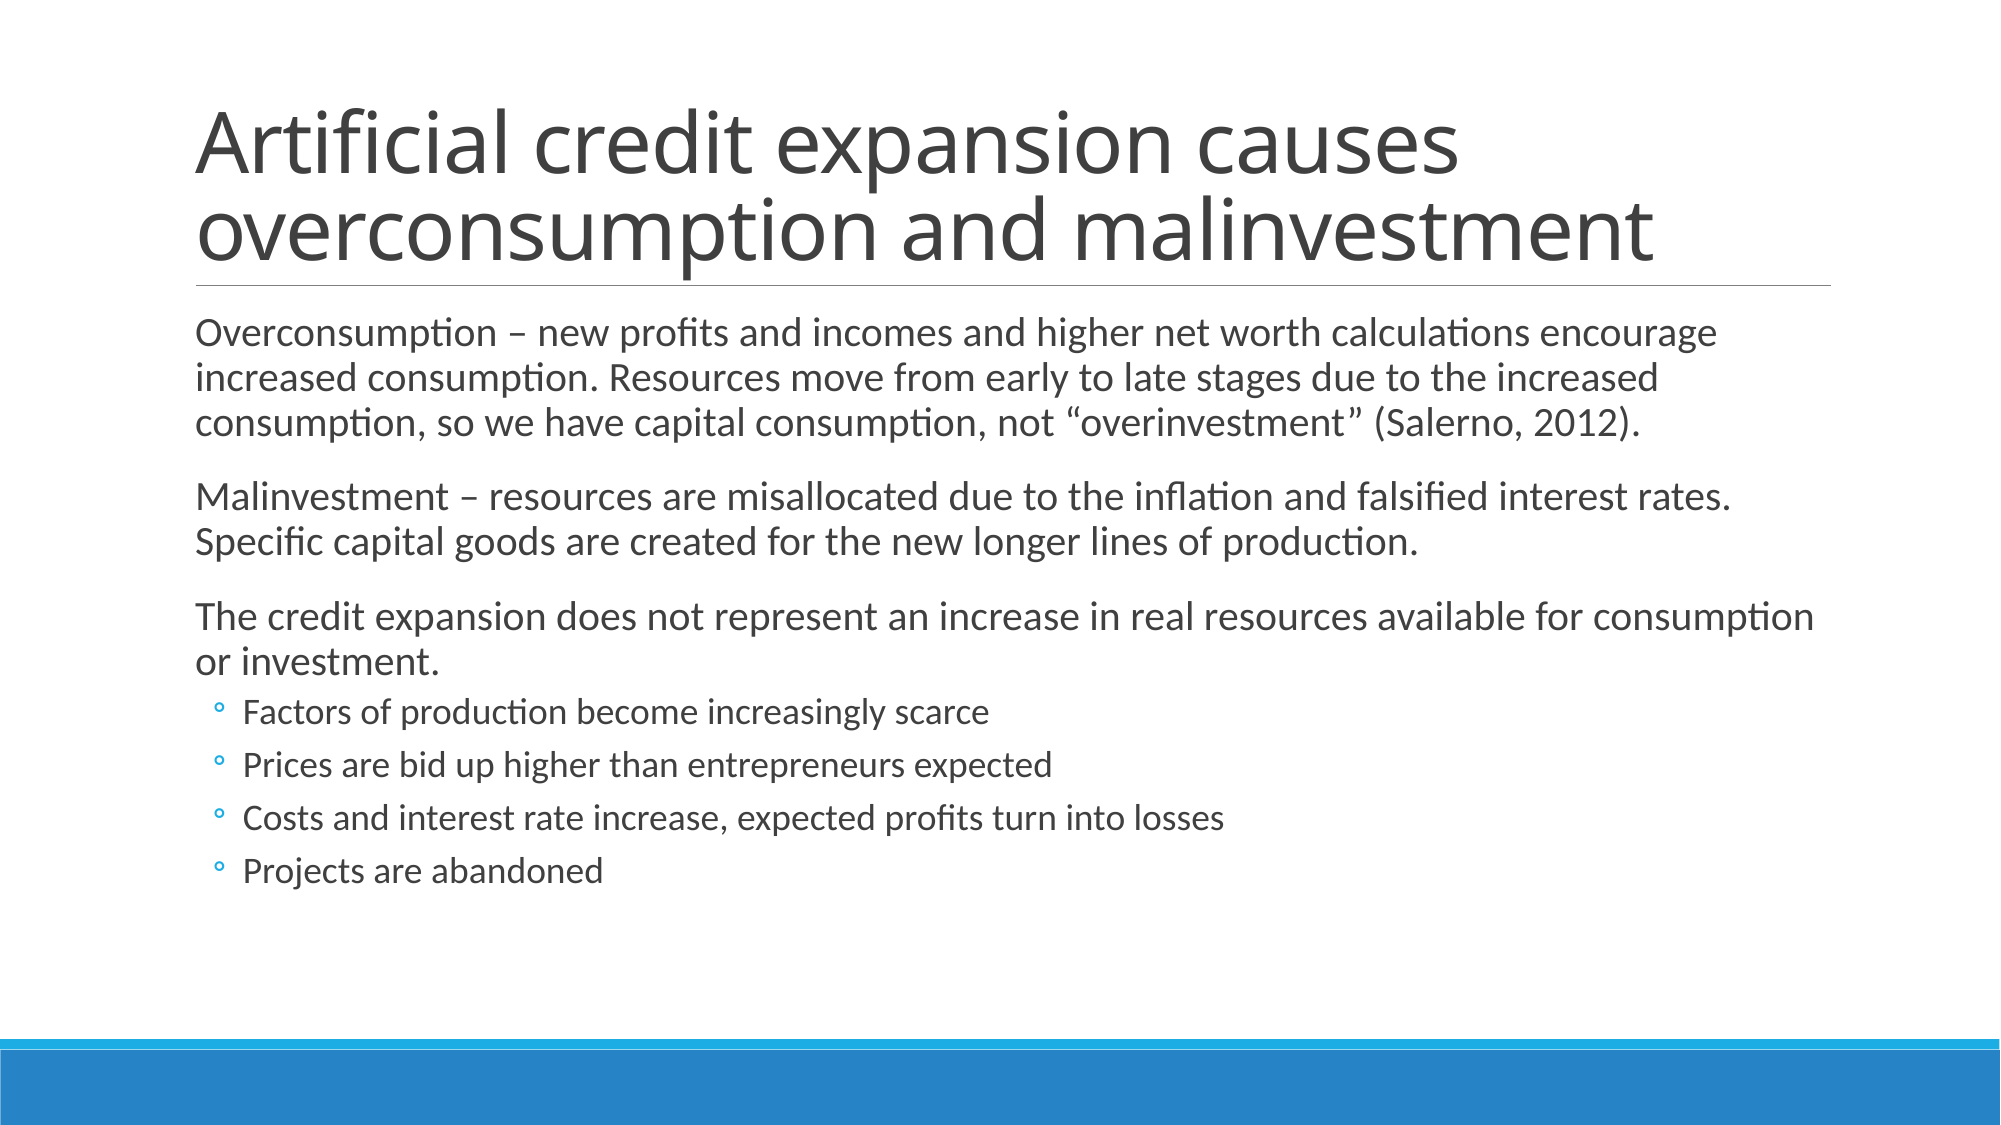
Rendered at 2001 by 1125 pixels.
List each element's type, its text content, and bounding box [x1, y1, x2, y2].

list Overconsumption – new profits and incomes and higher net worth calculations encourage increased consumption. Resources move from early to late stages due to the increased consumption, so we have capital consumption, not “overinvestment” (Salerno, 2012). Malinvestment – resources are misallocated due to the inflation and falsified interest rates. Specific capital goods are created for the new longer lines of production. The credit expansion does not represent an increase in real resources available for consumption or investment. Factors of production become increasingly scarce Prices are bid up higher than entrepreneurs expected Costs and interest rate increase, expected profits turn into losses Projects are abandoned [180, 302, 1830, 963]
title Artificial credit expansion causes overconsumption and malinvestment [180, 47, 1830, 285]
